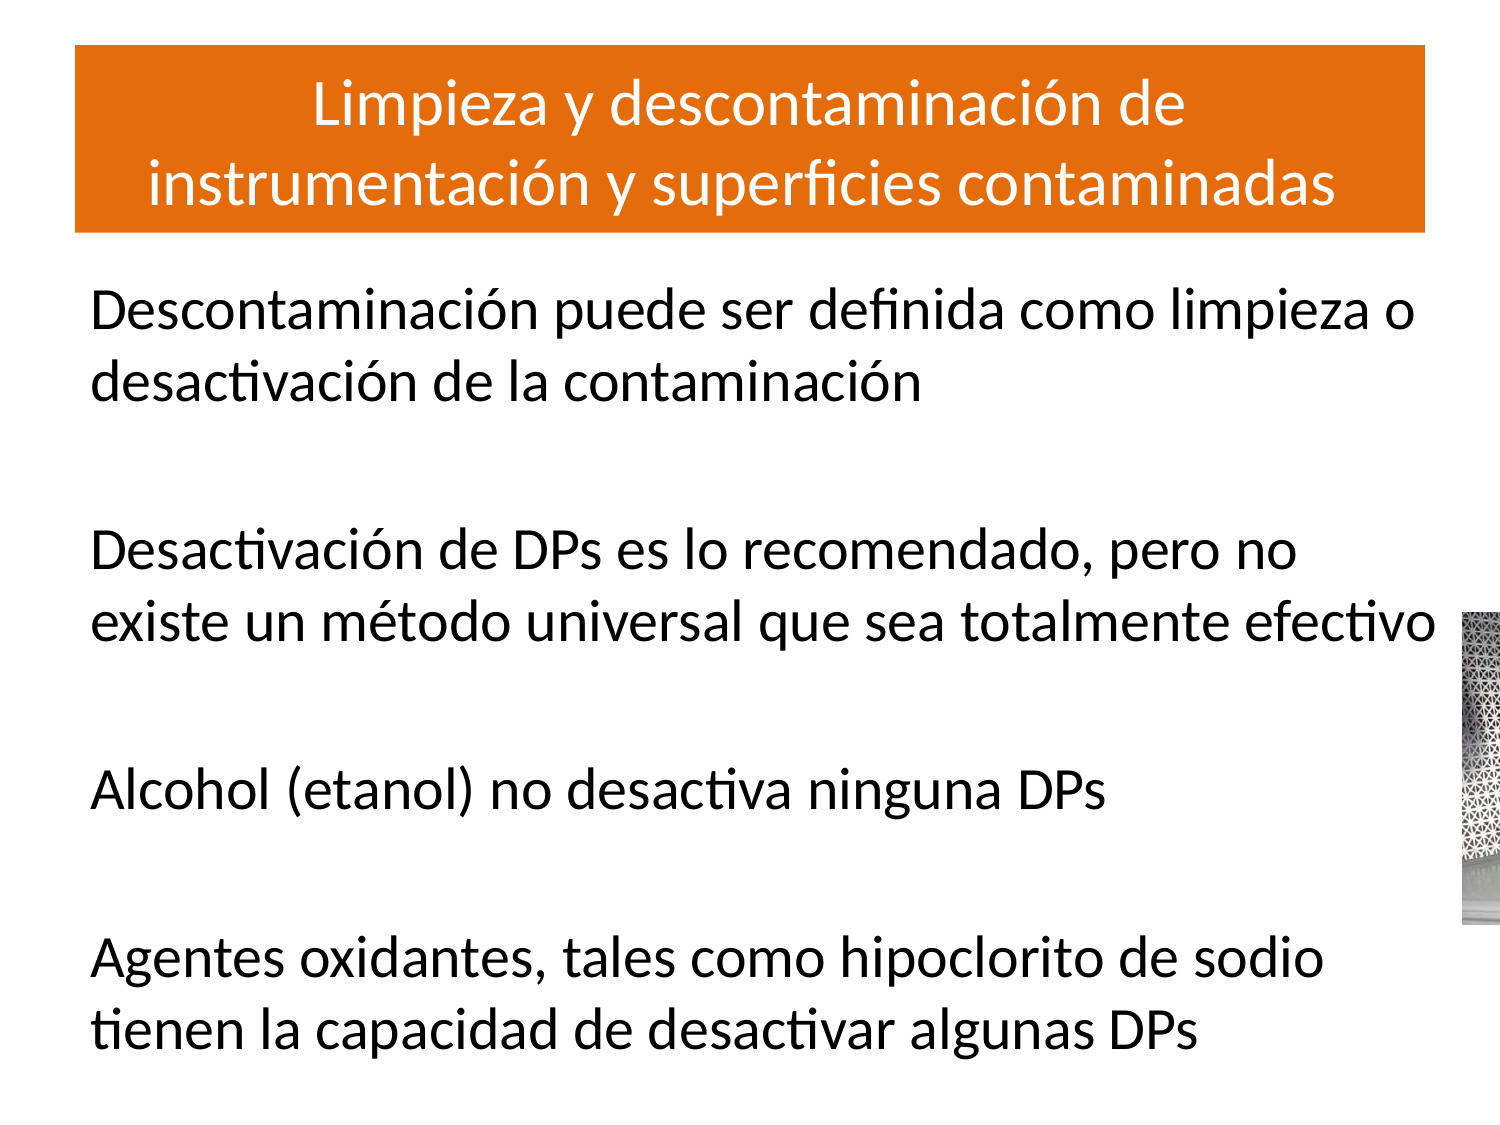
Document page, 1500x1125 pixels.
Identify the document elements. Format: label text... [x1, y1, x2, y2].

picture [1462, 612, 1500, 926]
title Limpieza y descontaminación de instrumentación y superficies contaminadas [75, 45, 1425, 233]
list Descontaminación puede ser definida como limpieza o desactivación de la contaminación Desactivación de DPs es lo recomendado, pero no existe un método universal que sea totalmente efectivo Alcohol (etanol) no desactiva ninguna DPs Agentes oxidantes, tales como hipoclorito de sodio tienen la capacidad de desactivar algunas DPs [75, 262, 1463, 1100]
